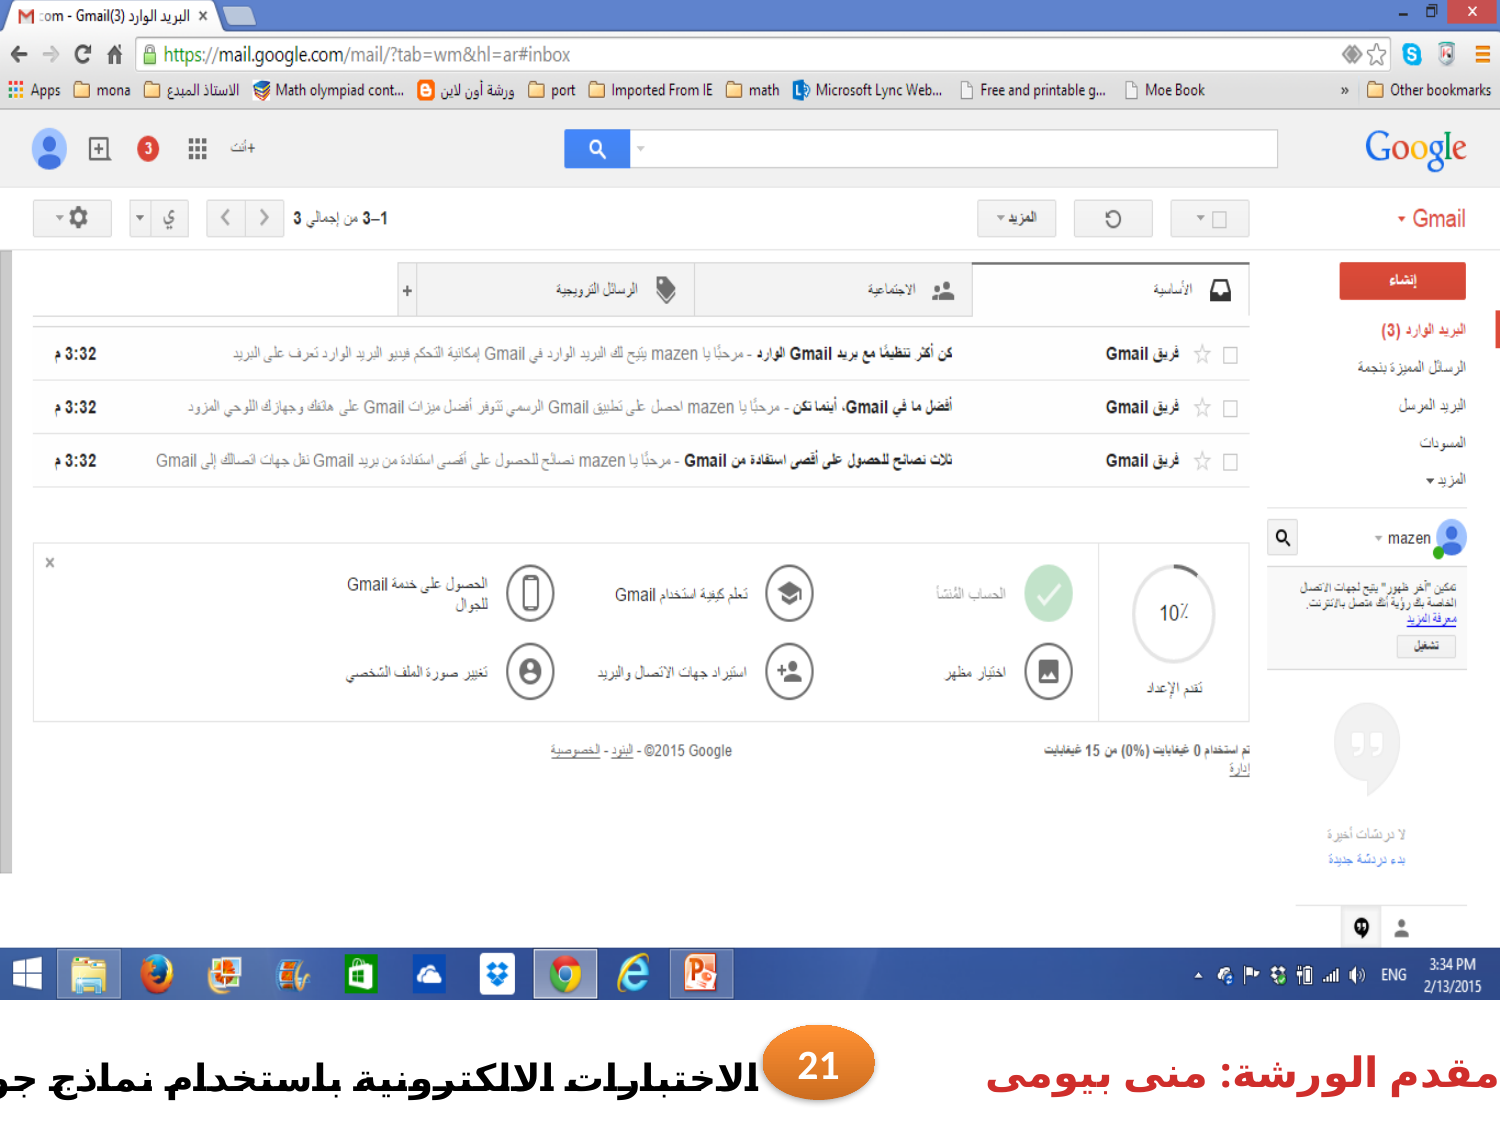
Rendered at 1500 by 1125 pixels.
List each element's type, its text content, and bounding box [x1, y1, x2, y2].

picture [0, 0, 1500, 1001]
text_box 21 [762, 1024, 876, 1100]
